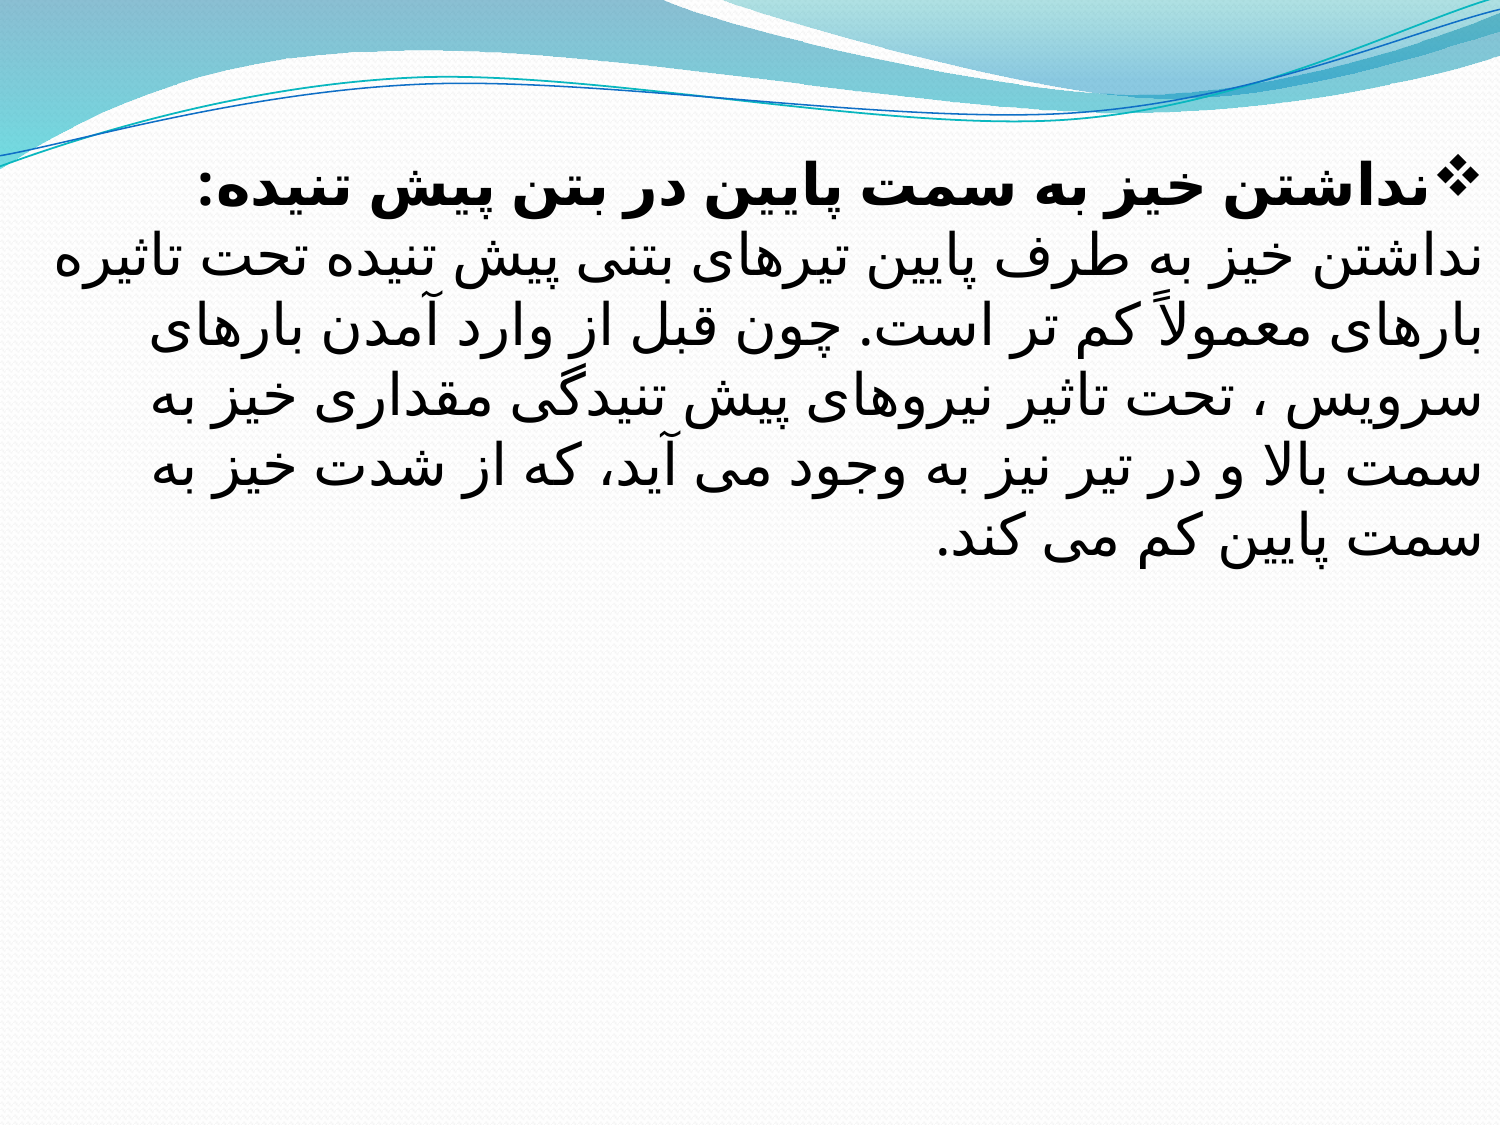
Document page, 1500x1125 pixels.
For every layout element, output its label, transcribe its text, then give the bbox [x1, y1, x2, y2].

text_box نداشتن خیز به سمت پایین در بتن پیش تنیده: نداشتن خیز به طرف پایین تیرهای بتنی پیش تنیده تحت تاثیره بارهای معمولاً کم تر است. چون قبل از وارد آمدن بارهای سرویس ، تحت تاثیر نیروهای پیش تنیدگی مقداری خیز به سمت بالا و در تیر نیز به وجود می آید، که از شدت خیز به سمت پایین کم می کند. [0, 0, 1500, 645]
